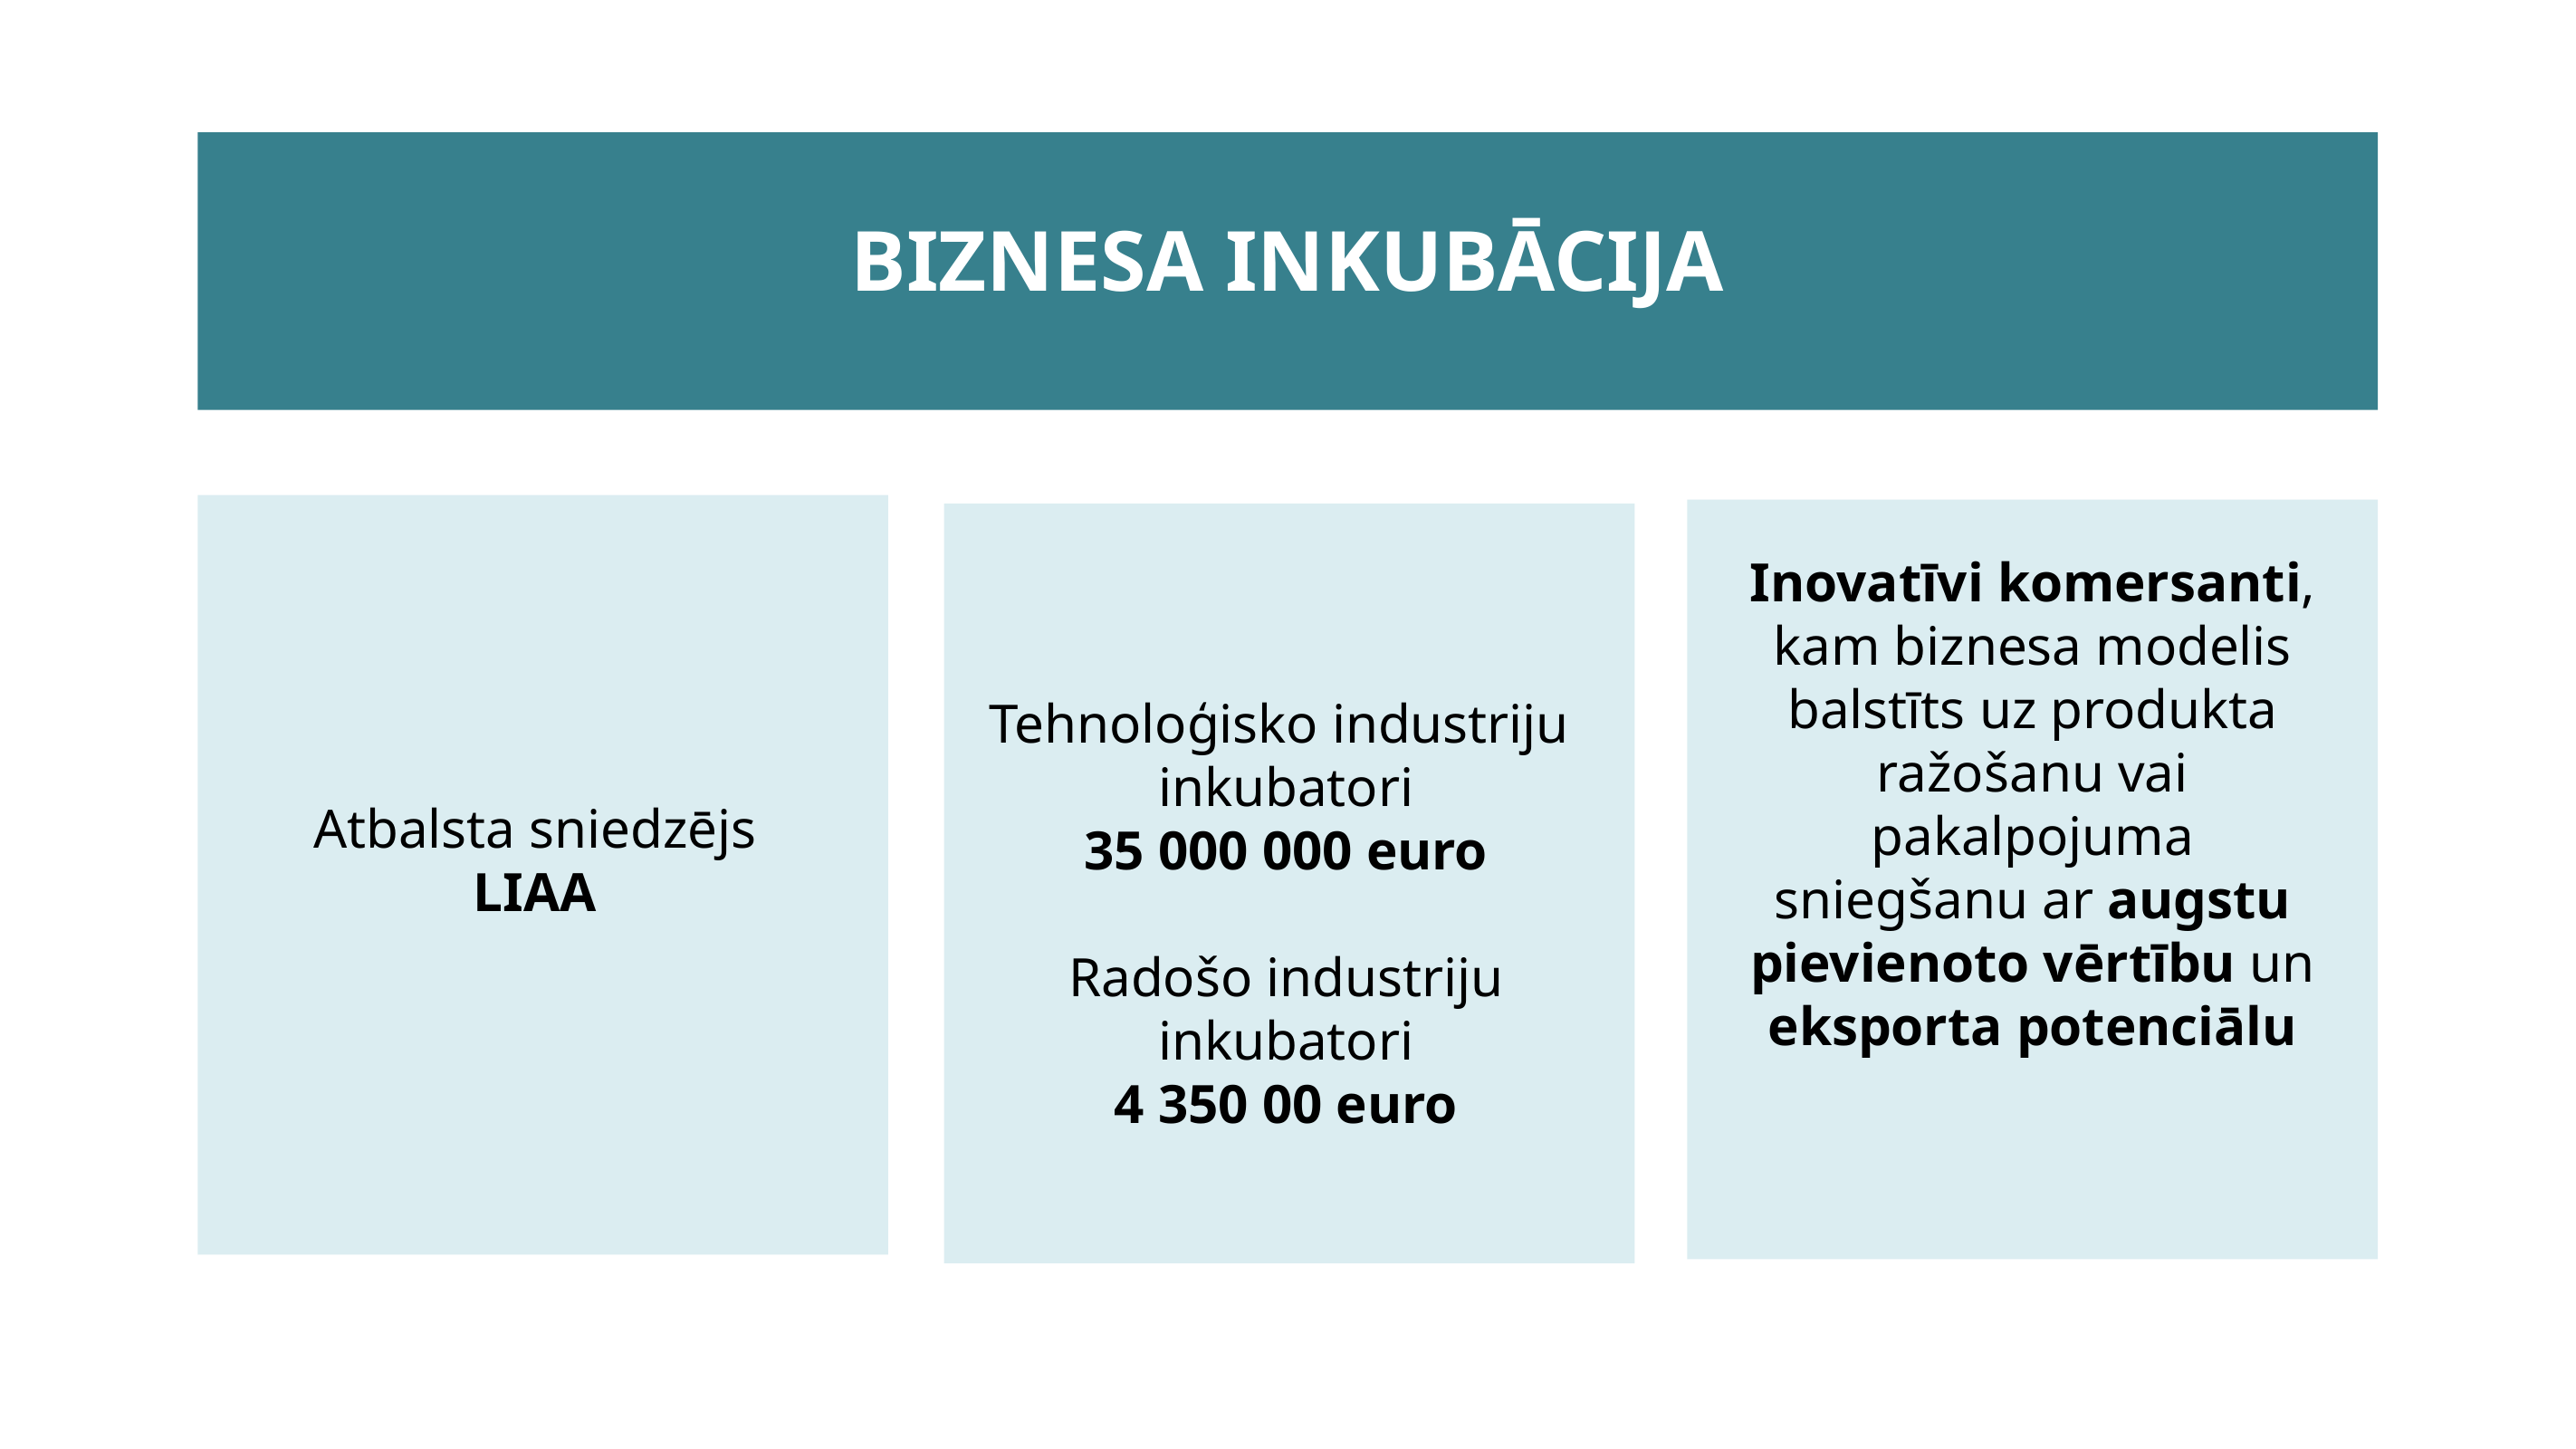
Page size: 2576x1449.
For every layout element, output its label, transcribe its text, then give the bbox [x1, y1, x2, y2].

text_box Inovatīvi komersanti, kam biznesa modelis balstīts uz produkta ražošanu vai pakalpojuma sniegšanu ar augstu pievienoto vērtību un eksporta potenciālu [1729, 542, 2337, 1121]
text_box [196, 494, 889, 1256]
text_box [196, 131, 2379, 411]
text_box Atbalsta sniedzējs LIAA [217, 788, 852, 1056]
text_box Tehnoloģisko industriju inkubatori 35 000 000 euro Radošo industriju inkubatori 4 350 00 euro [940, 556, 1632, 1204]
text_box [1686, 499, 2379, 1260]
text_box [943, 503, 1635, 1264]
text_box BIZNESA INKUBĀCIJA [452, 201, 2123, 315]
